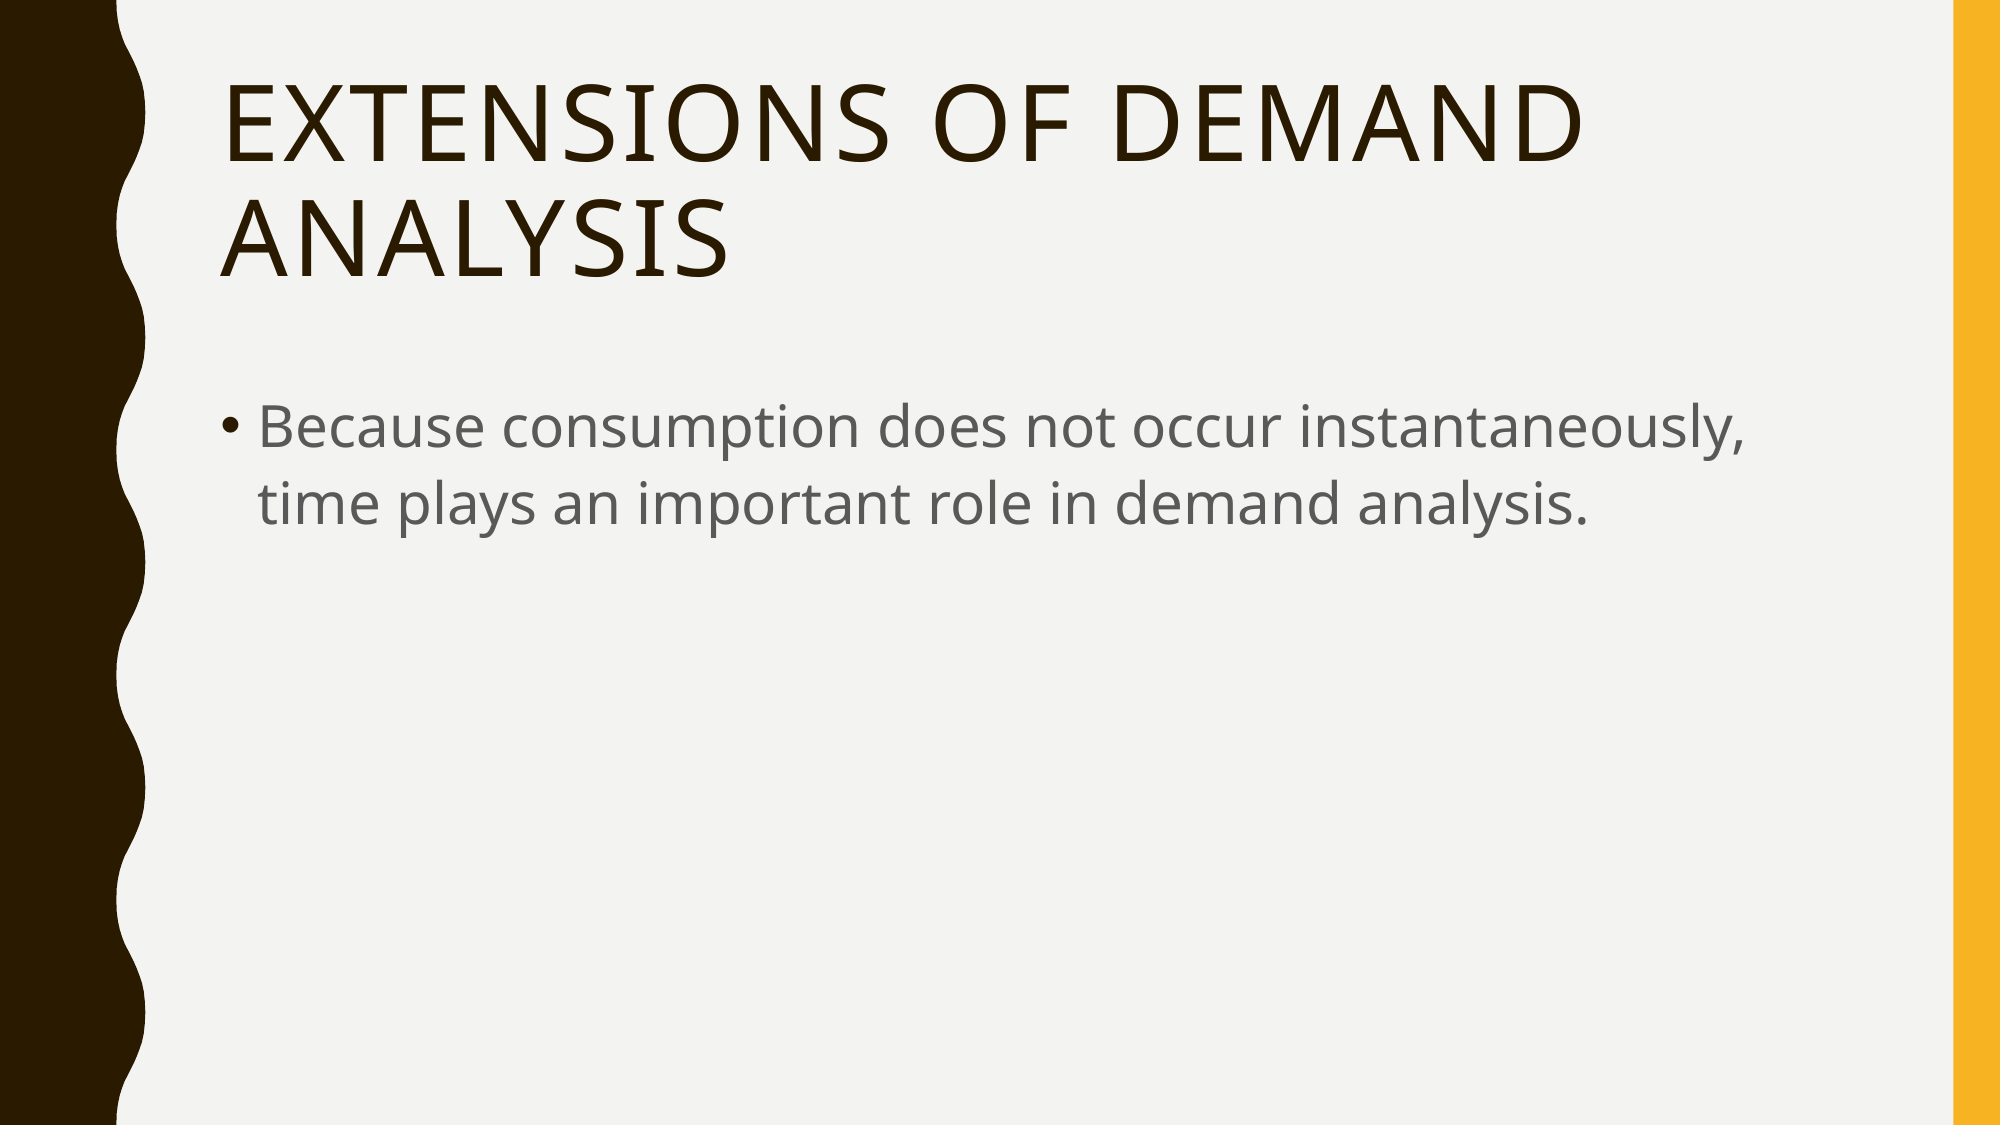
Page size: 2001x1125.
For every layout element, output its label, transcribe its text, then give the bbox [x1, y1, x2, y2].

title Extensions of Demand Analysis [205, 62, 1875, 308]
list Because consumption does not occur instantaneously, time plays an important role in demand analysis. [205, 375, 1875, 965]
